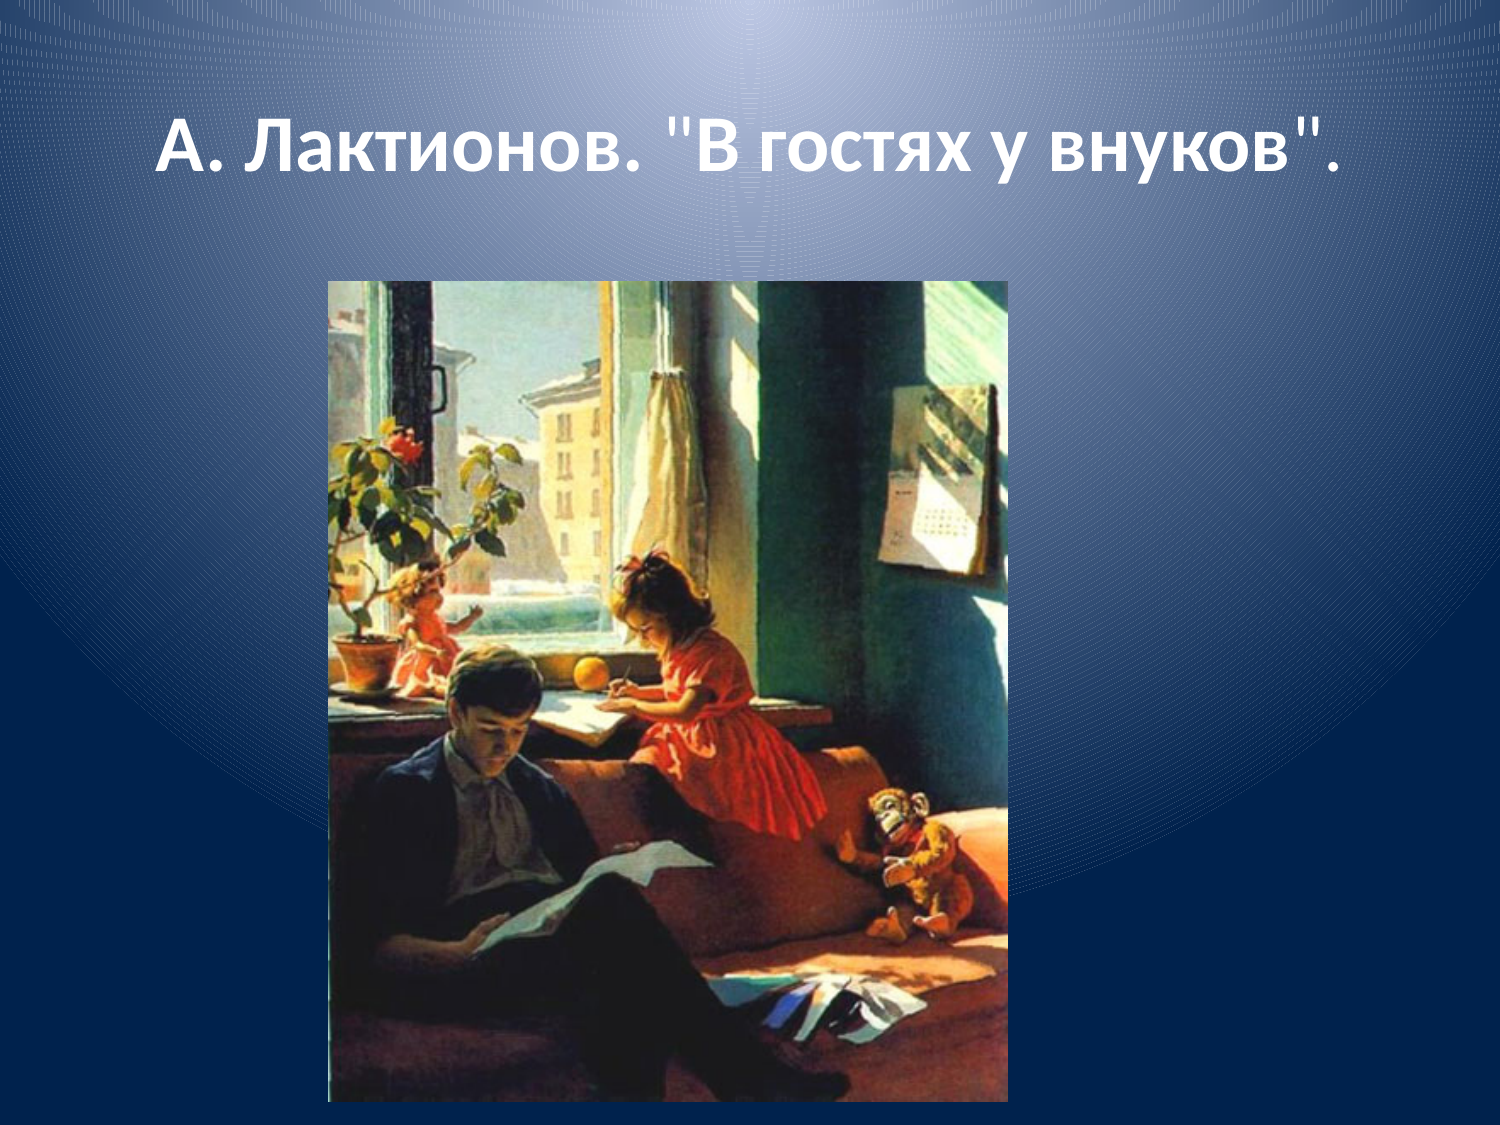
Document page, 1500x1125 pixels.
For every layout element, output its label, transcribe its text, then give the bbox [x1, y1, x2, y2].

title А. Лактионов. "В гостях у внуков". [75, 45, 1425, 233]
picture [327, 280, 1008, 1103]
